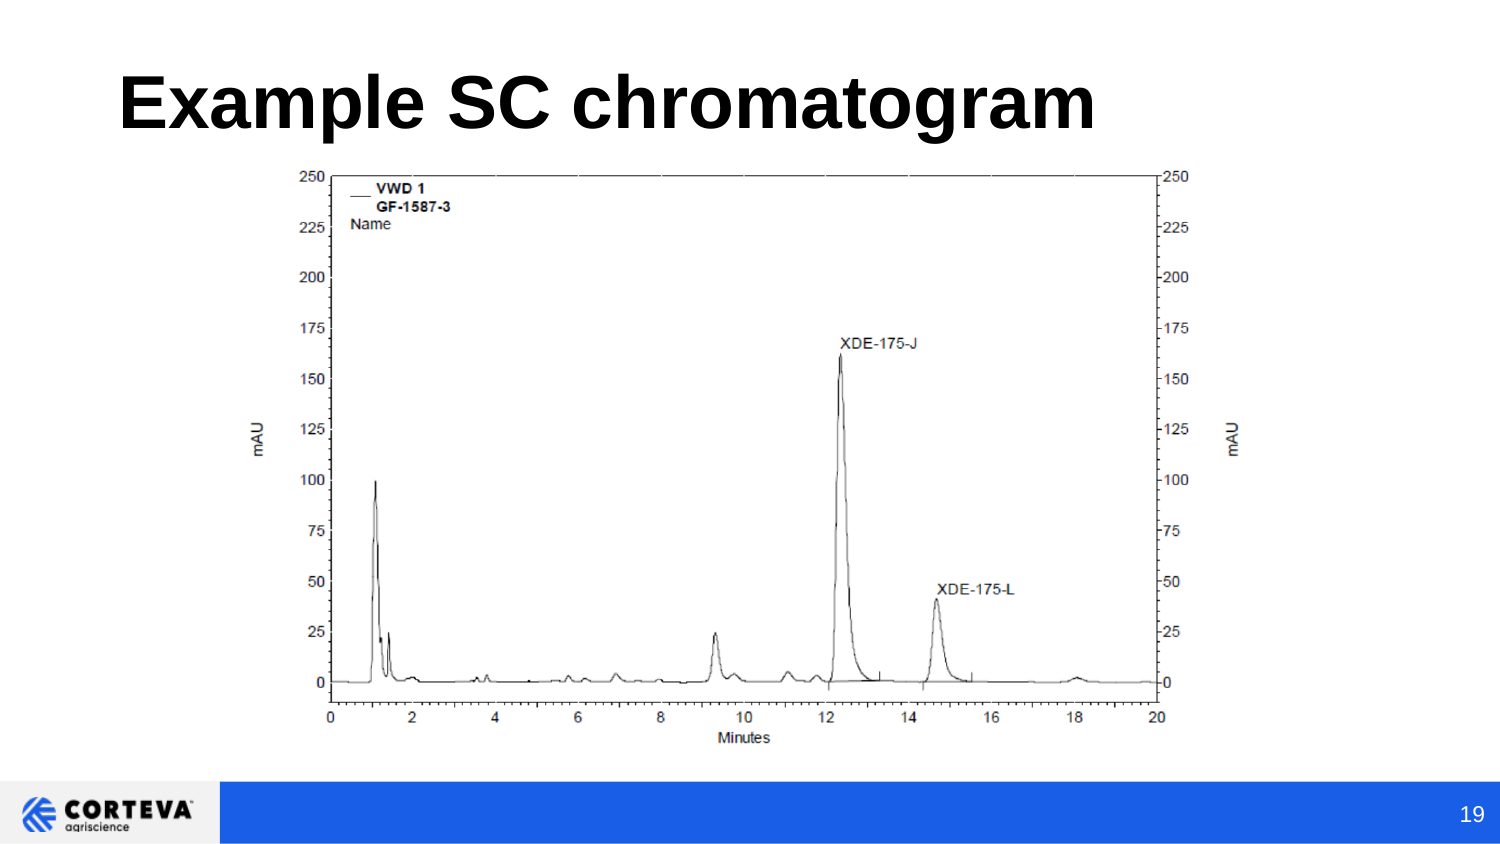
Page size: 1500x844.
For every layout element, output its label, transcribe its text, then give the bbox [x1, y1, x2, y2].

title Example SC chromatogram [103, 29, 1397, 153]
picture [223, 152, 1254, 748]
slide_number 19 [1415, 782, 1500, 844]
